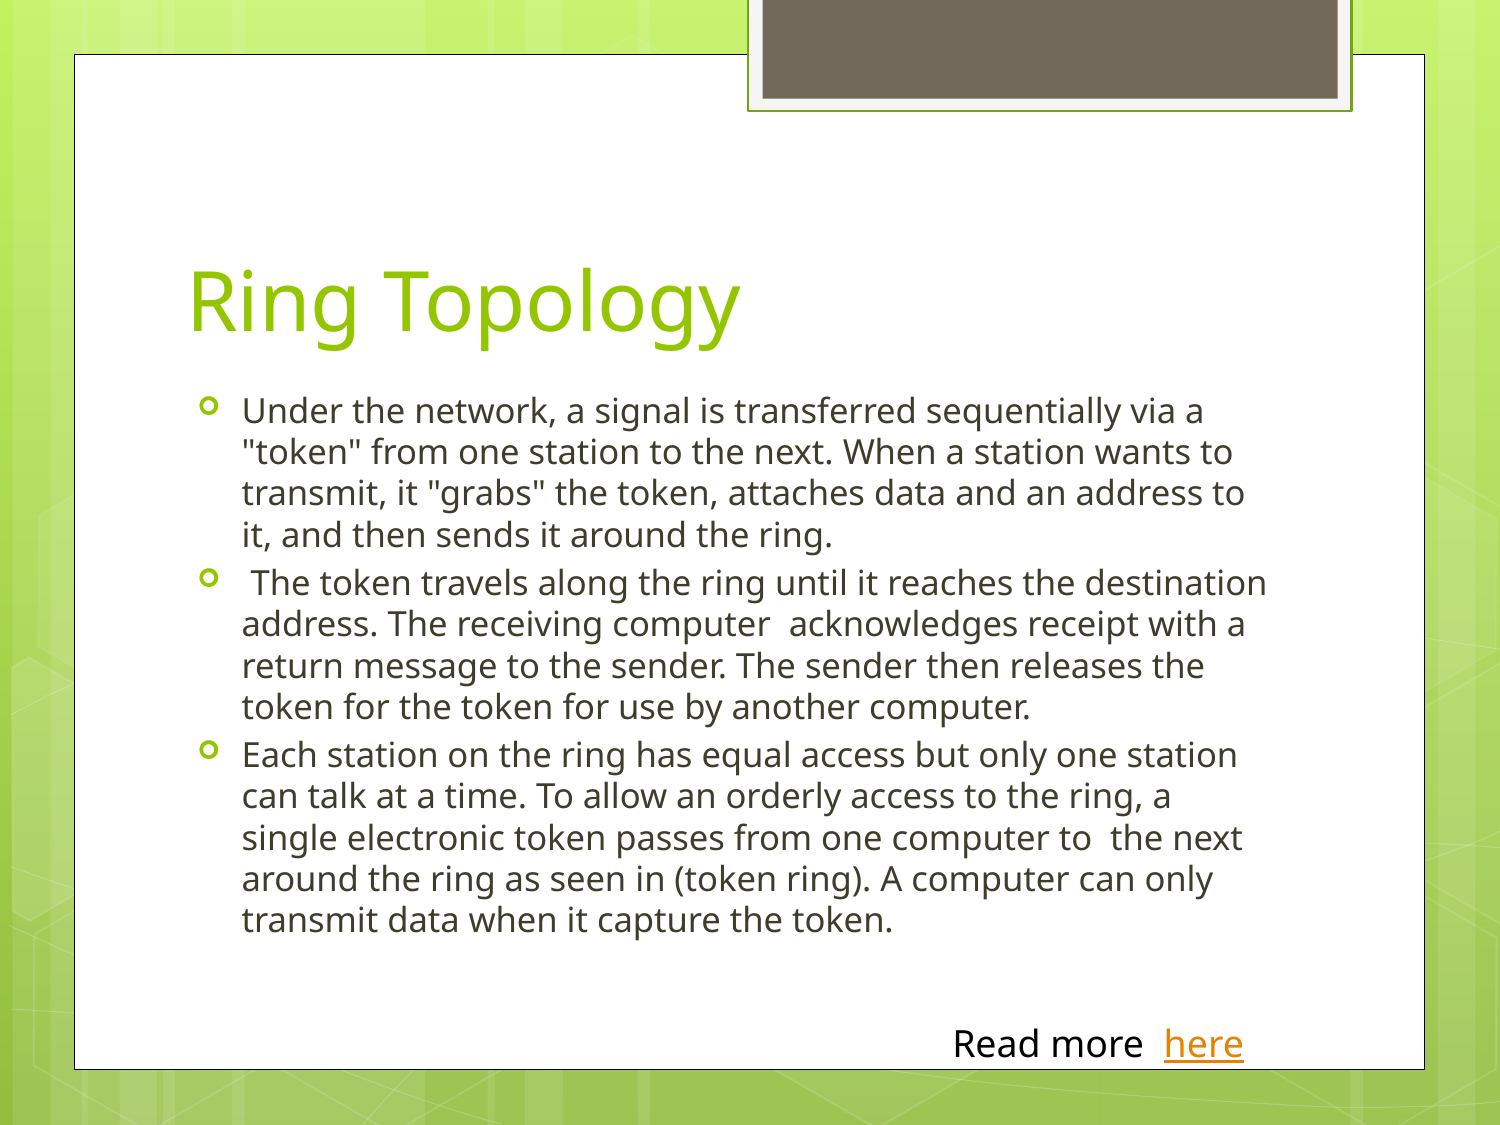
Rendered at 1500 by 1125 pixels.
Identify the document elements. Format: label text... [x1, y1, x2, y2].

list Under the network, a signal is transferred sequentially via a "token" from one station to the next. When a station wants to transmit, it "grabs" the token, attaches data and an address to it, and then sends it around the ring. The token travels along the ring until it reaches the destination address. The receiving computer acknowledges receipt with a return message to the sender. The sender then releases the token for the token for use by another computer. Each station on the ring has equal access but only one station can talk at a time. To allow an orderly access to the ring, a single electronic token passes from one computer to the next around the ring as seen in (token ring). A computer can only transmit data when it capture the token. [171, 381, 1283, 957]
title Ring Topology [171, 168, 1324, 357]
text_box Read more here [937, 1012, 1500, 1079]
